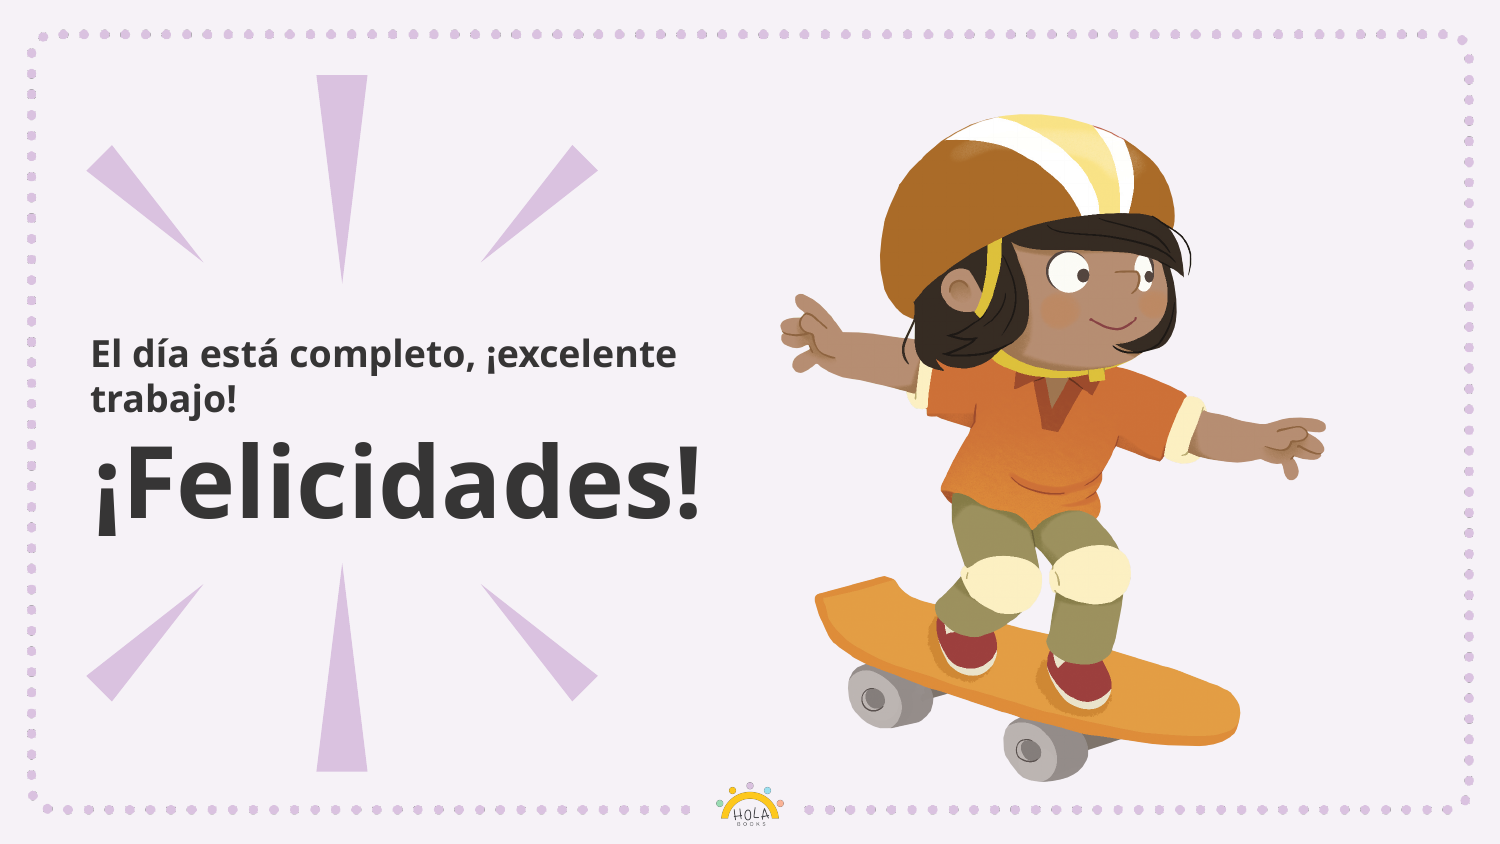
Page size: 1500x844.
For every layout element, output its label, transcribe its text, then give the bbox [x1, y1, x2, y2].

title El día está completo, ¡excelente trabajo! [75, 263, 750, 435]
title ¡Felicidades! [78, 435, 747, 575]
picture [0, 0, 1500, 844]
